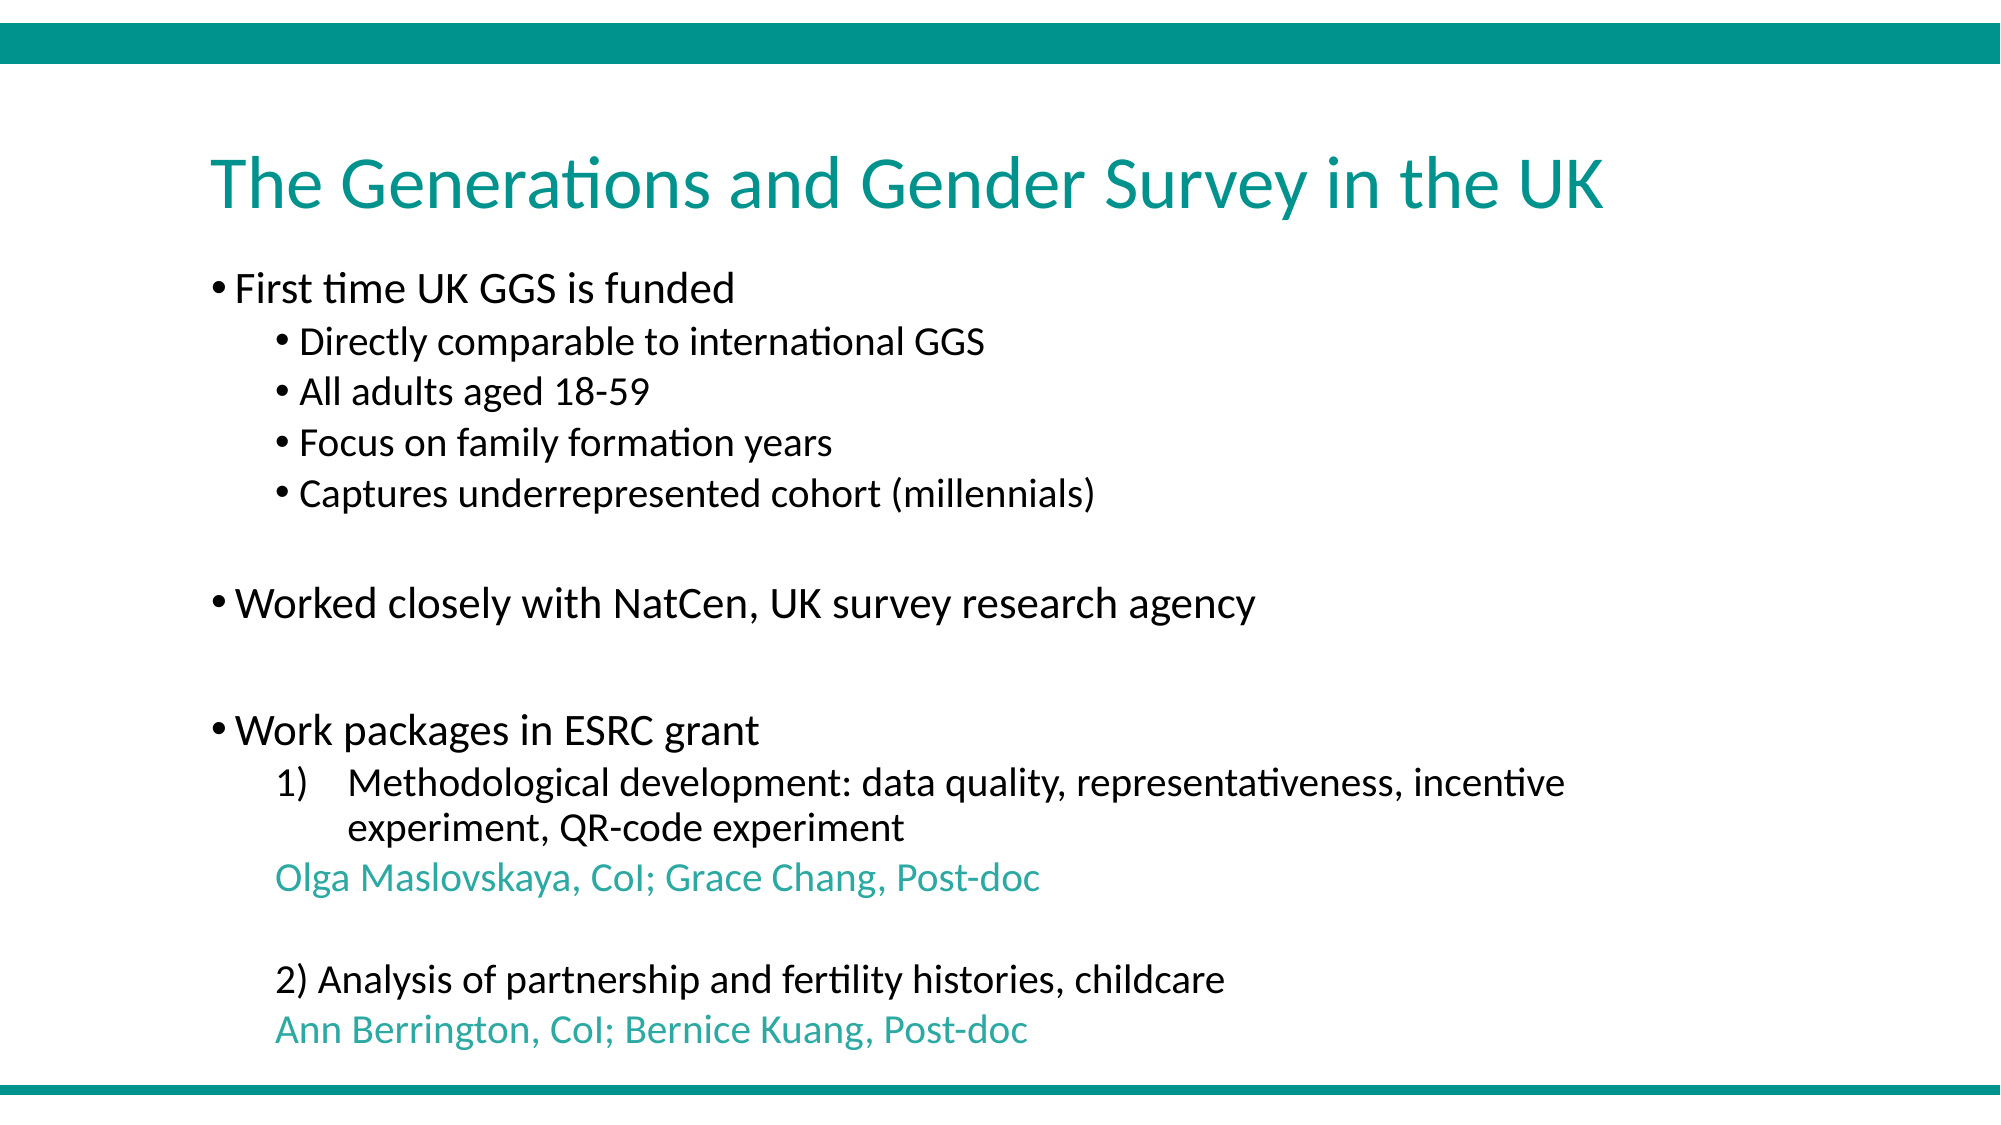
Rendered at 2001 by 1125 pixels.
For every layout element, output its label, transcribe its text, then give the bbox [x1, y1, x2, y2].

text_box [0, 1085, 2000, 1095]
text_box The Generations and Gender Survey in the UK [195, 126, 1669, 231]
list First time UK GGS is funded Directly comparable to international GGS All adults aged 18-59 Focus on family formation years Captures underrepresented cohort (millennials) Worked closely with NatCen, UK survey research agency Work packages in ESRC grant Methodological development: data quality, representativeness, incentive experiment, QR-code experiment Olga Maslovskaya, CoI; Grace Chang, Post-doc 2) Analysis of partnership and fertility histories, childcare Ann Berrington, CoI; Bernice Kuang, Post-doc [196, 255, 1756, 1062]
text_box [0, 23, 2000, 64]
